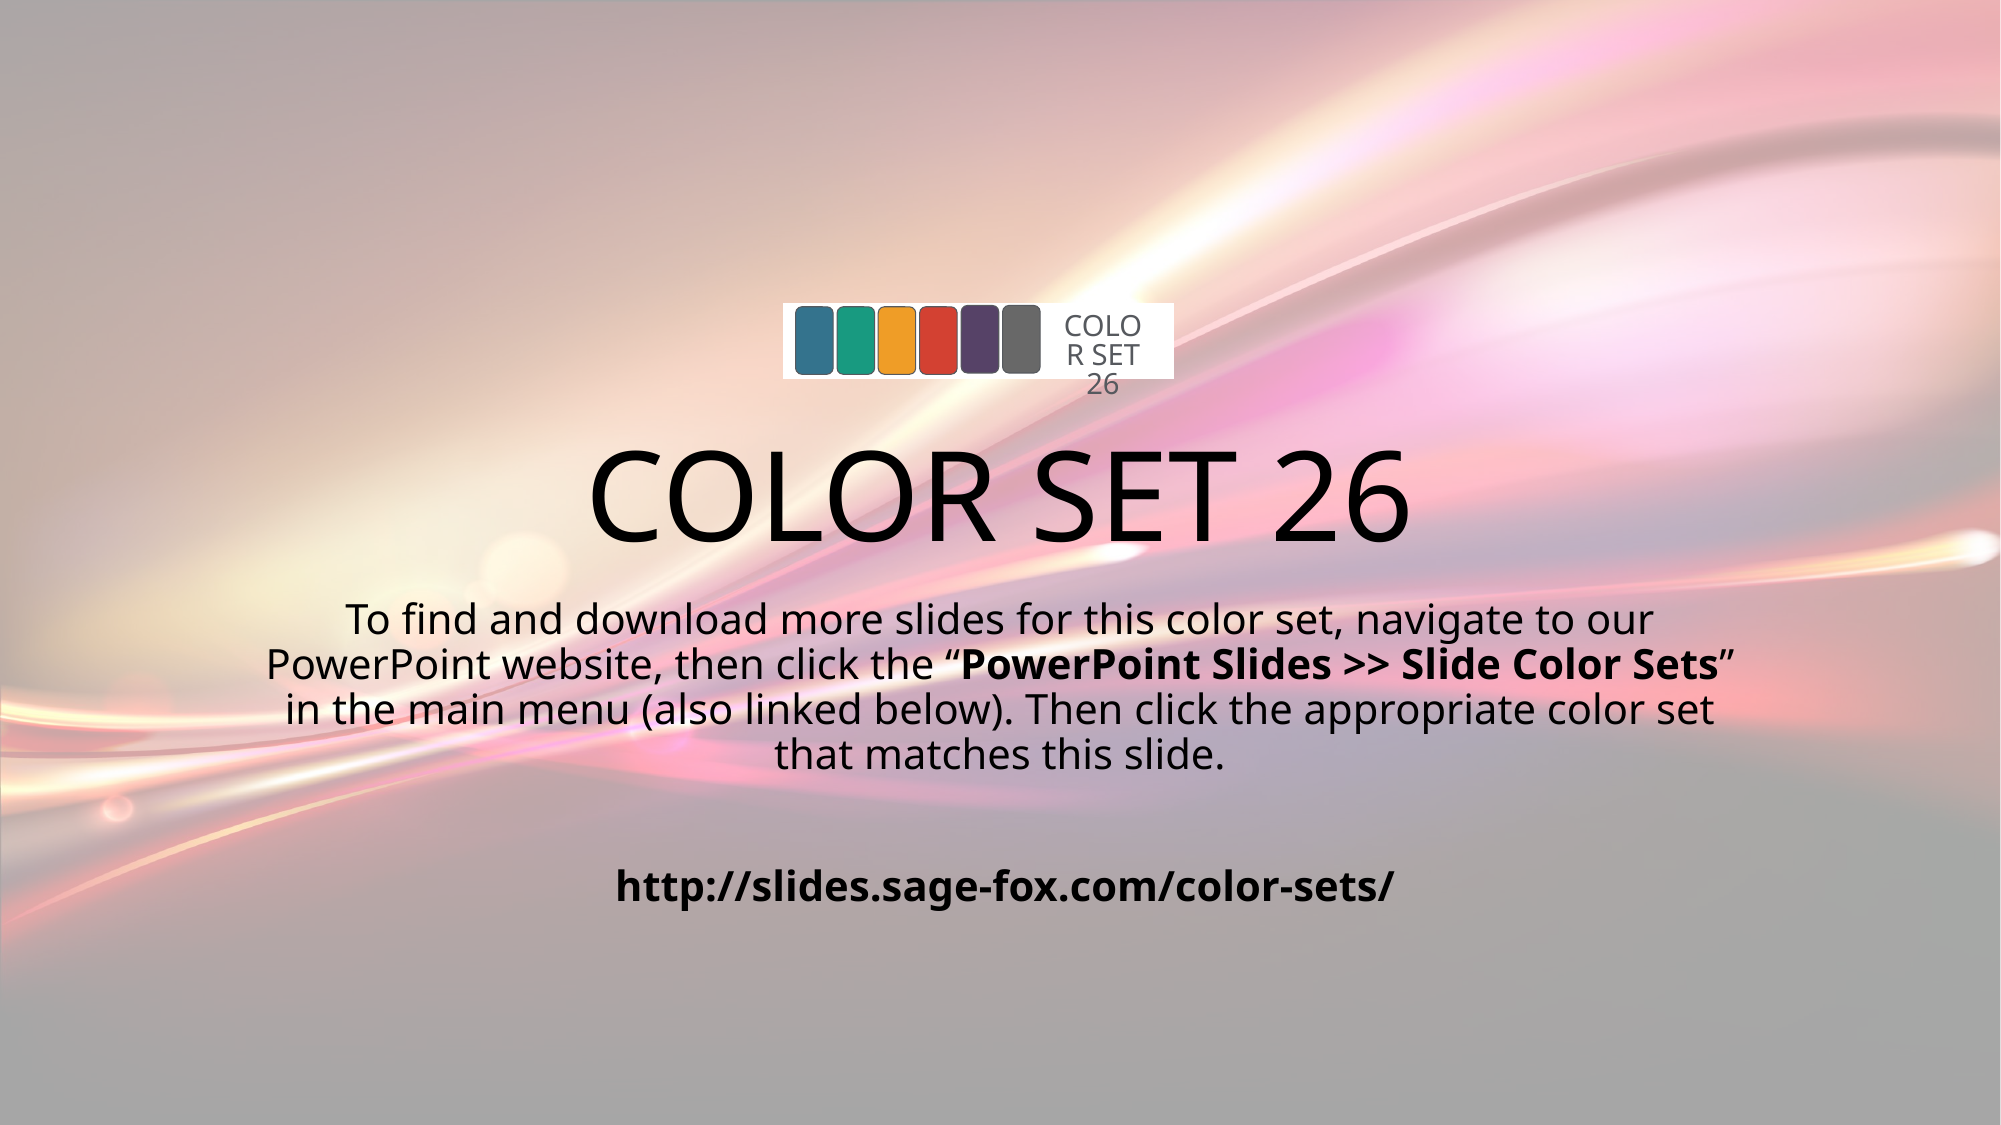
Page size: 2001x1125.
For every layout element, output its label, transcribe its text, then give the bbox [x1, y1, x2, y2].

title COLOR SET 26 [249, 184, 1750, 576]
subtitle To find and download more slides for this color set, navigate to our PowerPoint website, then click the “PowerPoint Slides >> Slide Color Sets” in the main menu (also linked below). Then click the appropriate color set that matches this slide. http://slides.sage-fox.com/color-sets/ [249, 590, 1750, 863]
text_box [783, 303, 1174, 380]
